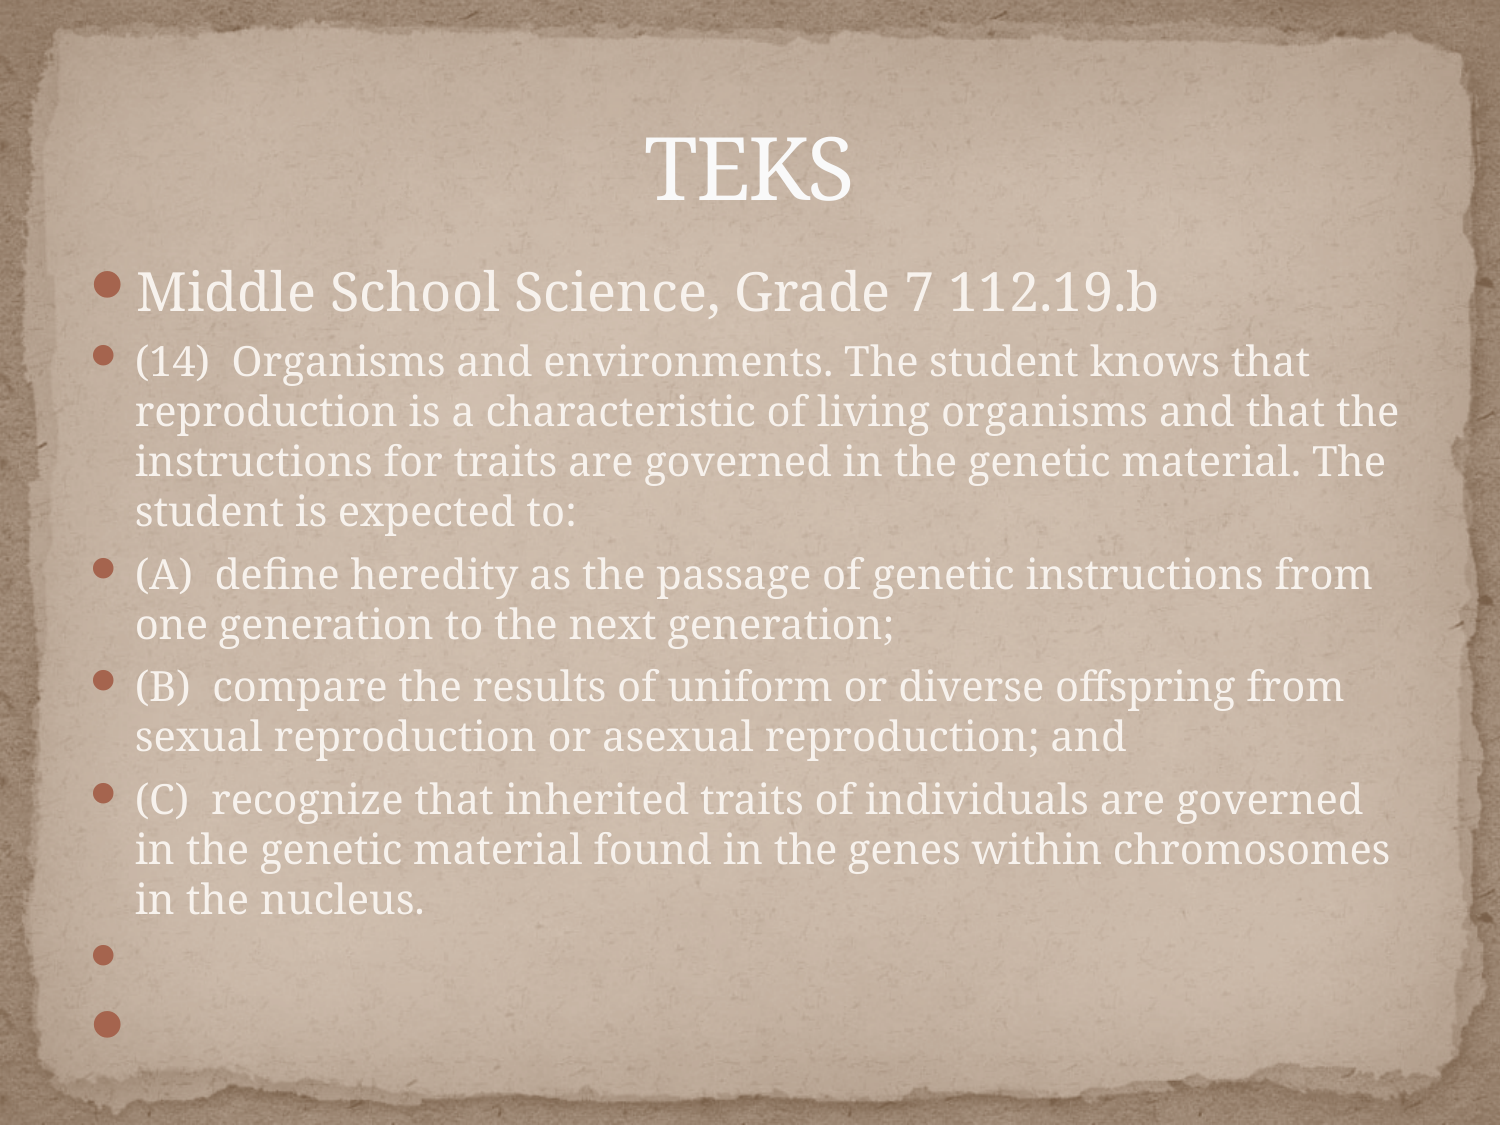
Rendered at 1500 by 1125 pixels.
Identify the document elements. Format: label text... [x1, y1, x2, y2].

list Middle School Science, Grade 7 112.19.b (14) Organisms and environments. The student knows that reproduction is a characteristic of living organisms and that the instructions for traits are governed in the genetic material. The student is expected to: (A) define heredity as the passage of genetic instructions from one generation to the next generation; (B) compare the results of uniform or diverse offspring from sexual reproduction or asexual reproduction; and (C) recognize that inherited traits of individuals are governed in the genetic material found in the genes within chromosomes in the nucleus. [74, 249, 1426, 1001]
title TEKS [74, 24, 1425, 225]
